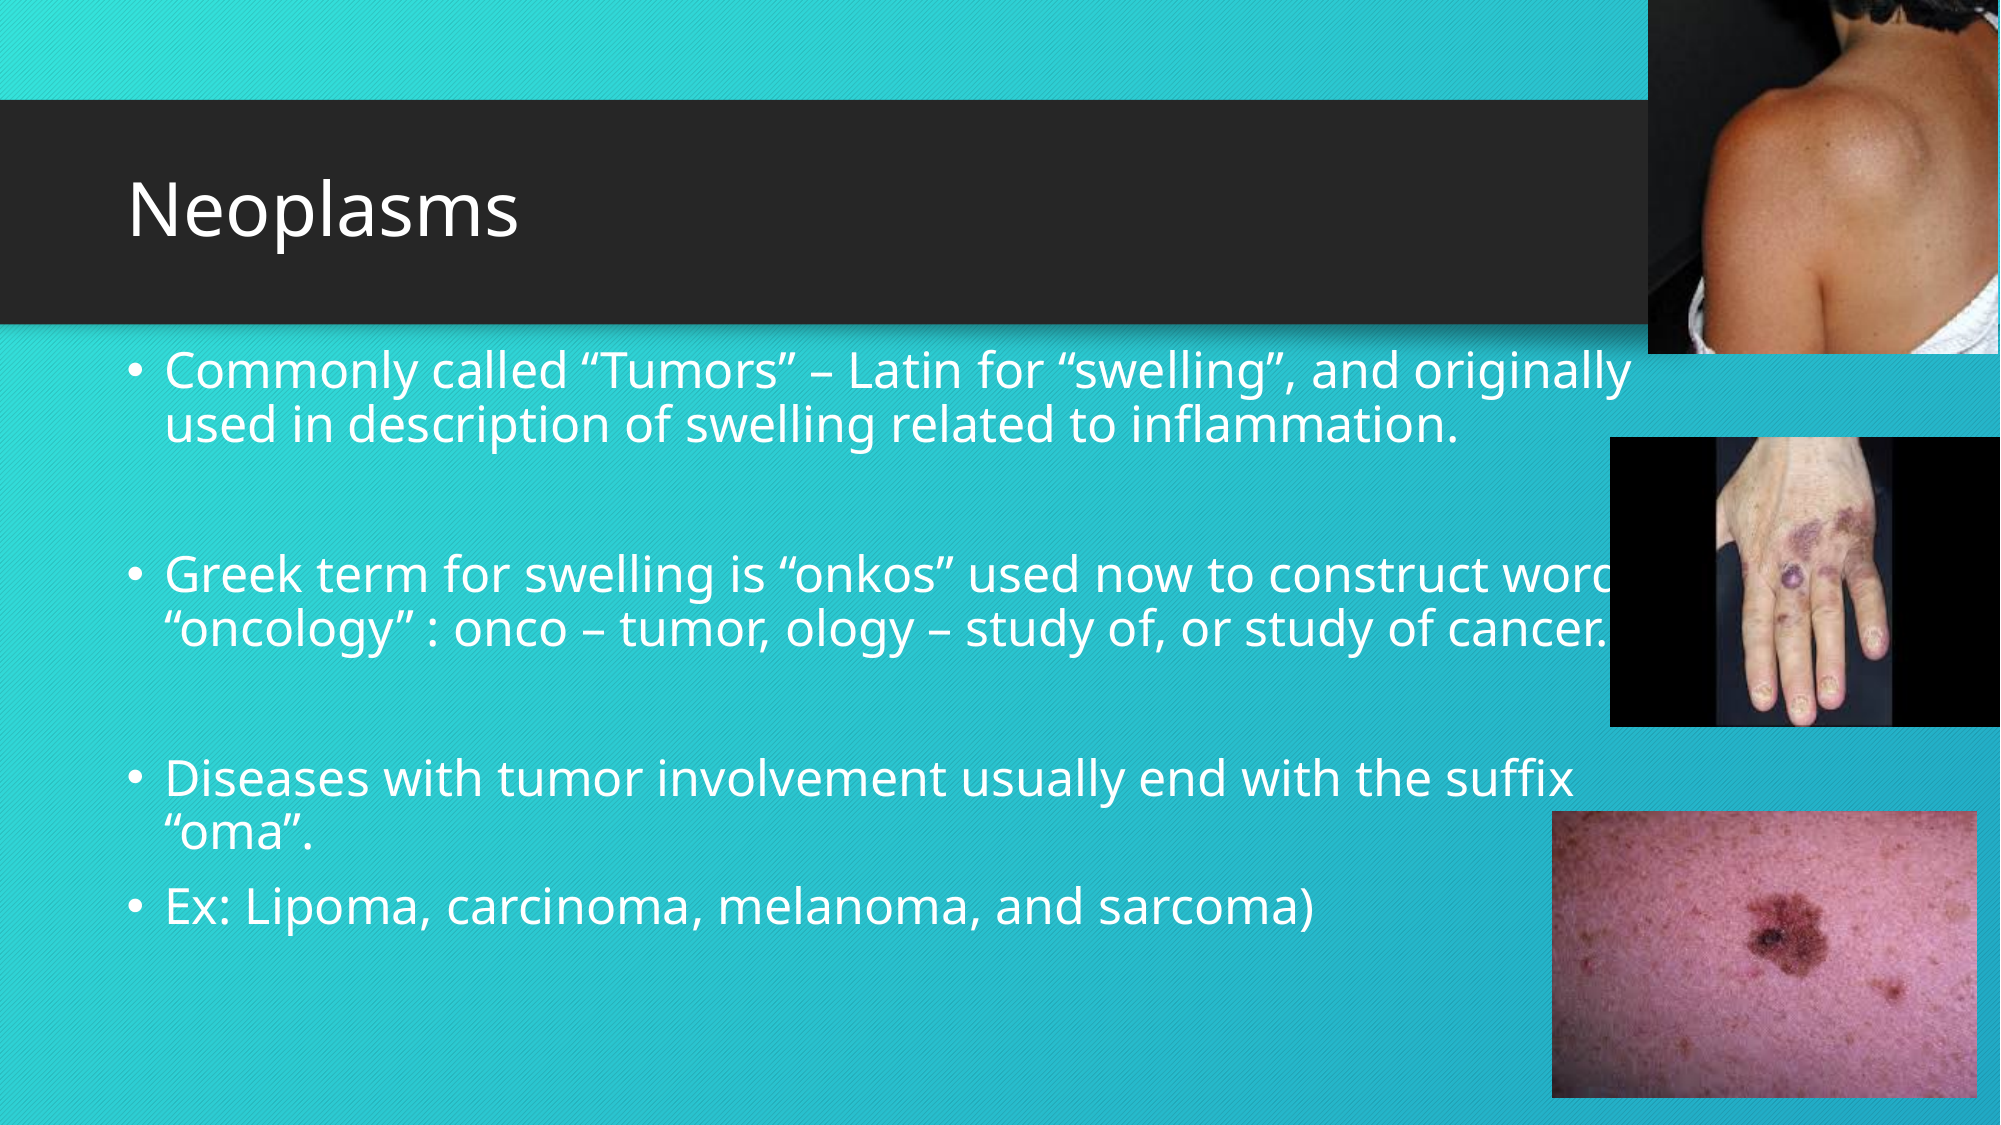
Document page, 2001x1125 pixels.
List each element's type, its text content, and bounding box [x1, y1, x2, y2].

list Commonly called “Tumors” – Latin for “swelling”, and originally used in description of swelling related to inflammation. Greek term for swelling is “onkos” used now to construct word “oncology” : onco – tumor, ology – study of, or study of cancer. Diseases with tumor involvement usually end with the suffix “oma”. Ex: Lipoma, carcinoma, melanoma, and sarcoma) [111, 338, 1689, 1076]
picture [1610, 437, 2000, 728]
picture [1552, 811, 1977, 1098]
picture [0, 0, 2000, 376]
title Neoplasms [111, 123, 1648, 301]
